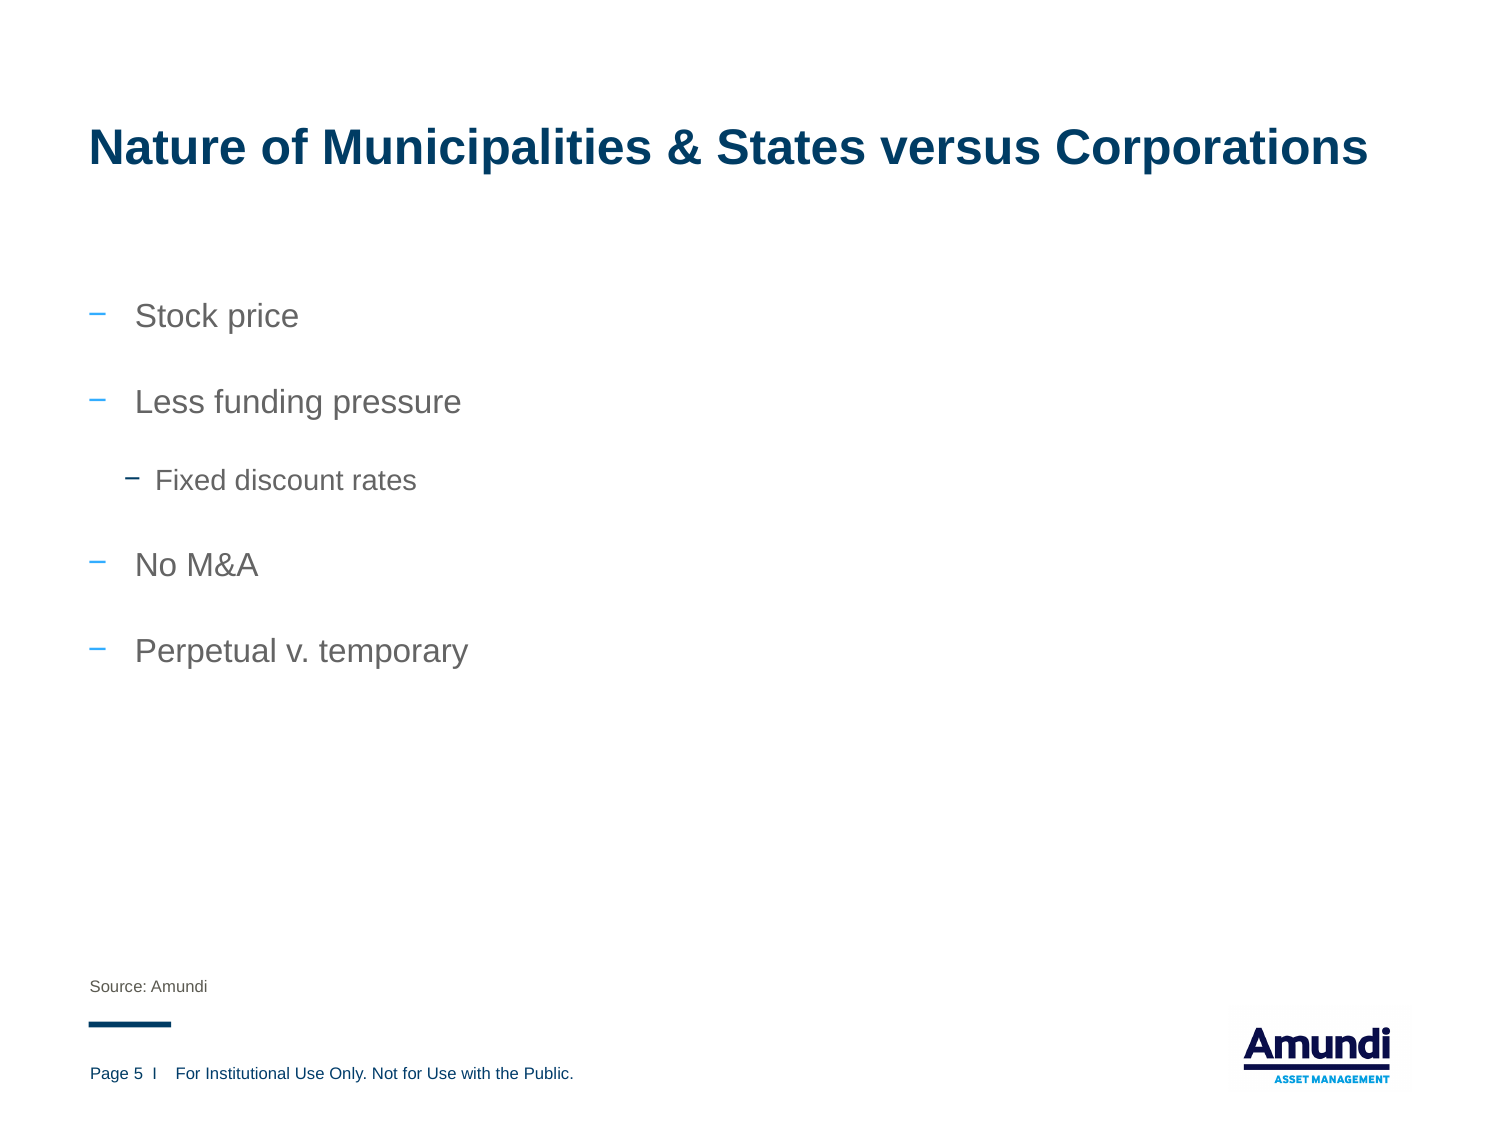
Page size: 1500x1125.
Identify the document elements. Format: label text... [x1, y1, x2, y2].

list Source: Amundi [88, 895, 1412, 997]
list Stock price Less funding pressure Fixed discount rates No M&A Perpetual v. temporary [87, 253, 1411, 896]
title Nature of Municipalities & States versus Corporations [88, 114, 1412, 179]
picture [1228, 1005, 1412, 1092]
